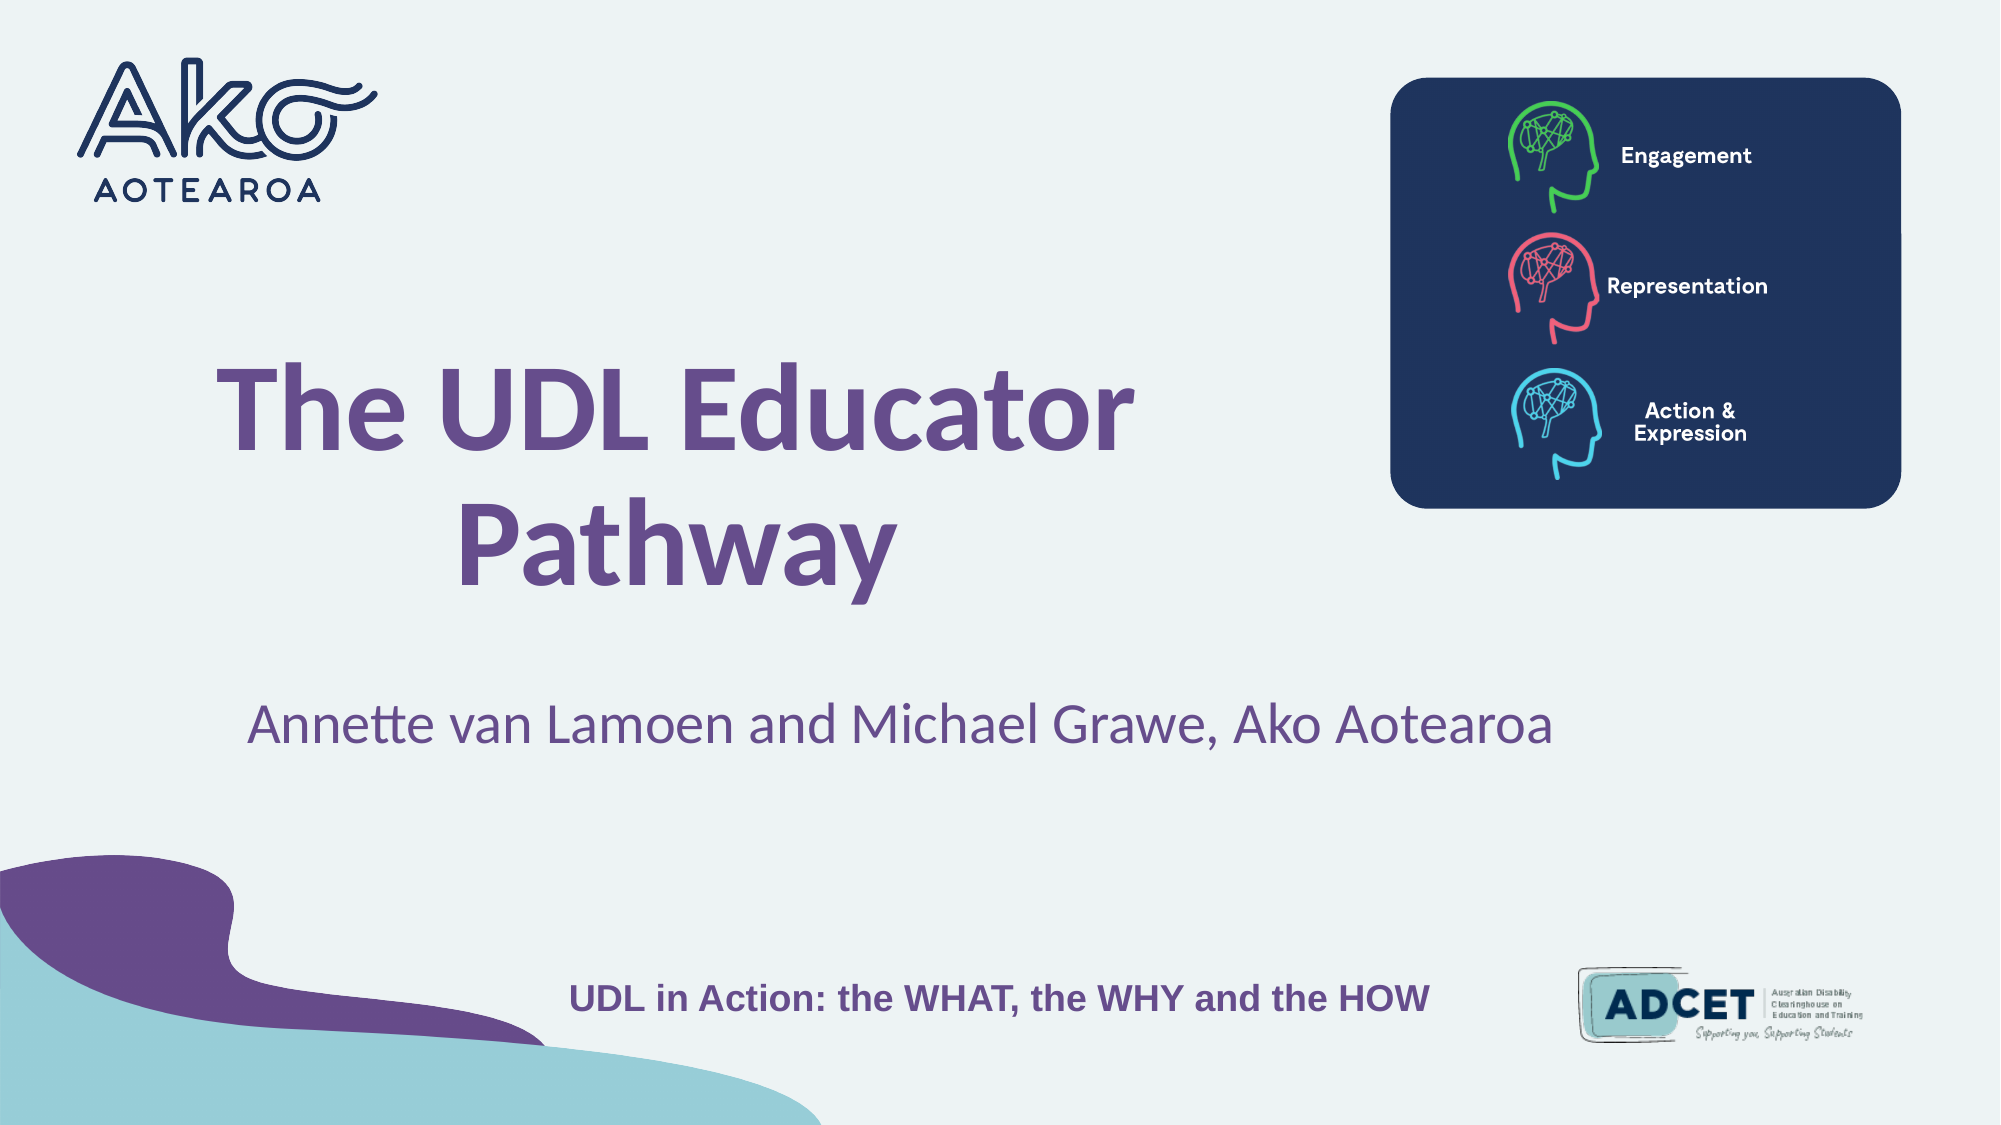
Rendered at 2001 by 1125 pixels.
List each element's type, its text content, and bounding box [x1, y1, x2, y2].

picture [1390, 77, 1902, 509]
picture [0, 601, 825, 1125]
picture [27, 4, 412, 253]
picture [1578, 967, 1863, 1043]
text_box Annette van Lamoen and Michael Grawe, Ako Aotearoa [113, 686, 1689, 884]
title The UDL Educator Pathway [0, 335, 1371, 533]
